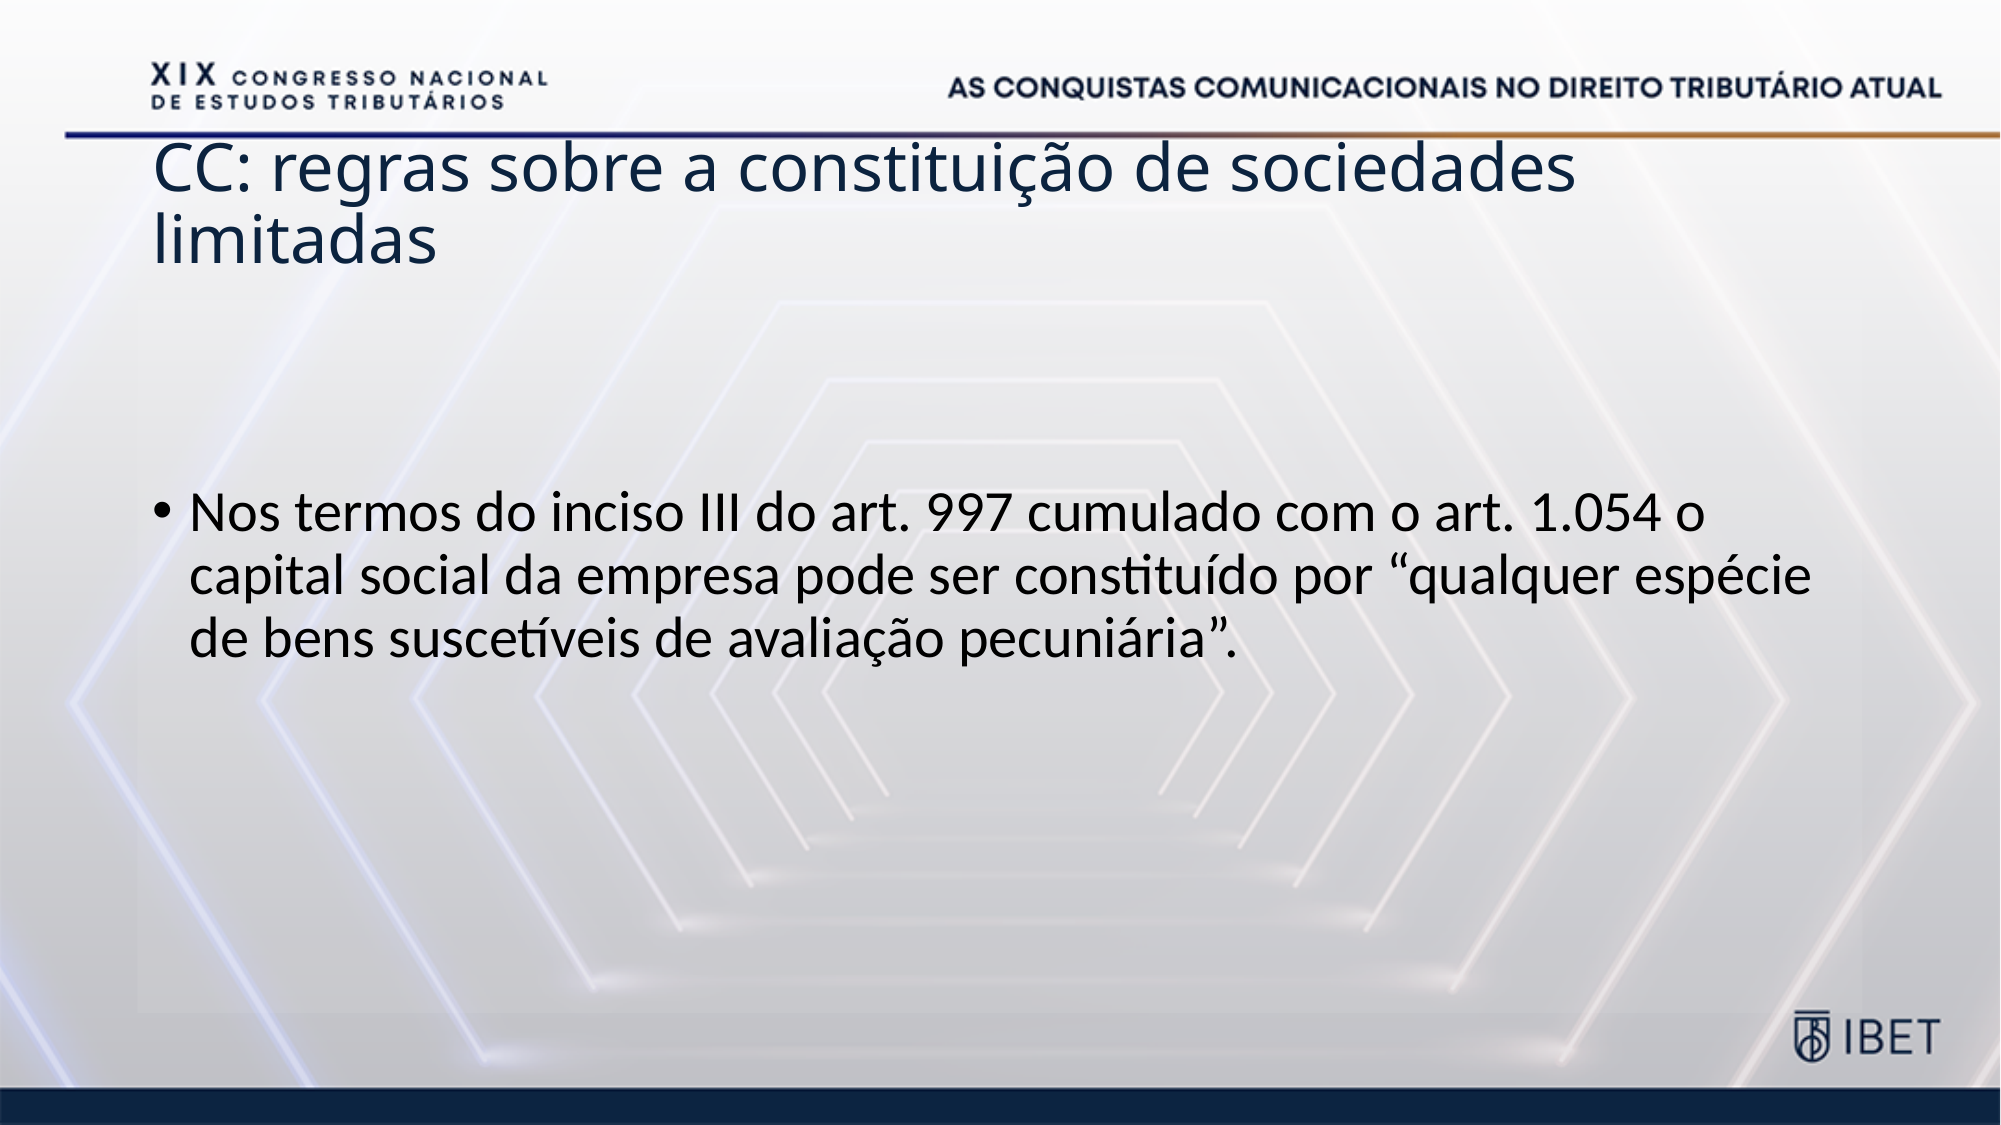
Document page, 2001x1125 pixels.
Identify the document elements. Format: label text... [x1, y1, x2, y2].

title CC: regras sobre a constituição de sociedades limitadas [137, 111, 1863, 299]
picture [0, 0, 2001, 1125]
list Nos termos do inciso III do art. 997 cumulado com o art. 1.054 o capital social da empresa pode ser constituído por “qualquer espécie de bens suscetíveis de avaliação pecuniária”. [137, 299, 1863, 1014]
